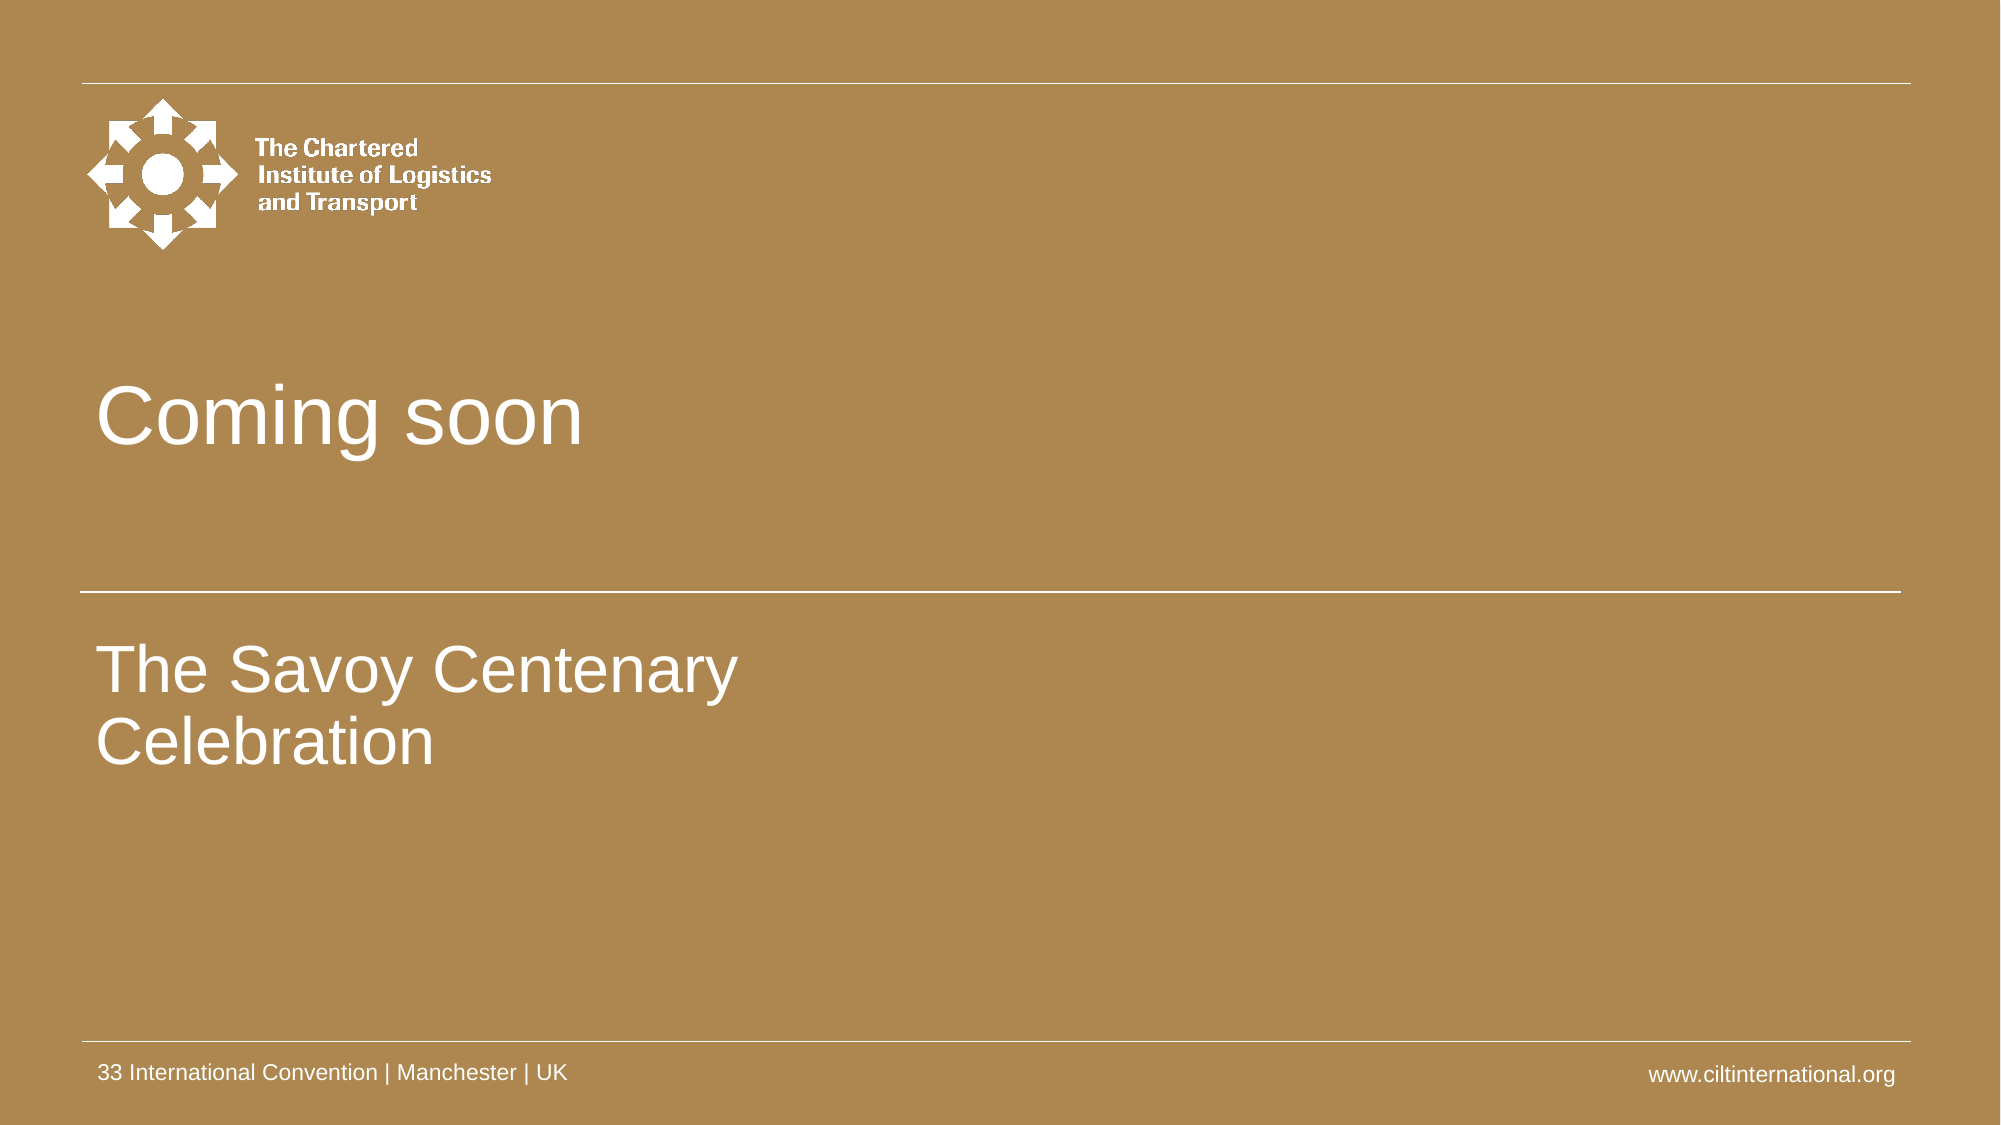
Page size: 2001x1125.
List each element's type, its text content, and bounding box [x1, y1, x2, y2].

list The Savoy Centenary Celebration [80, 627, 1019, 770]
list Coming soon [80, 364, 1332, 533]
picture [87, 98, 491, 250]
